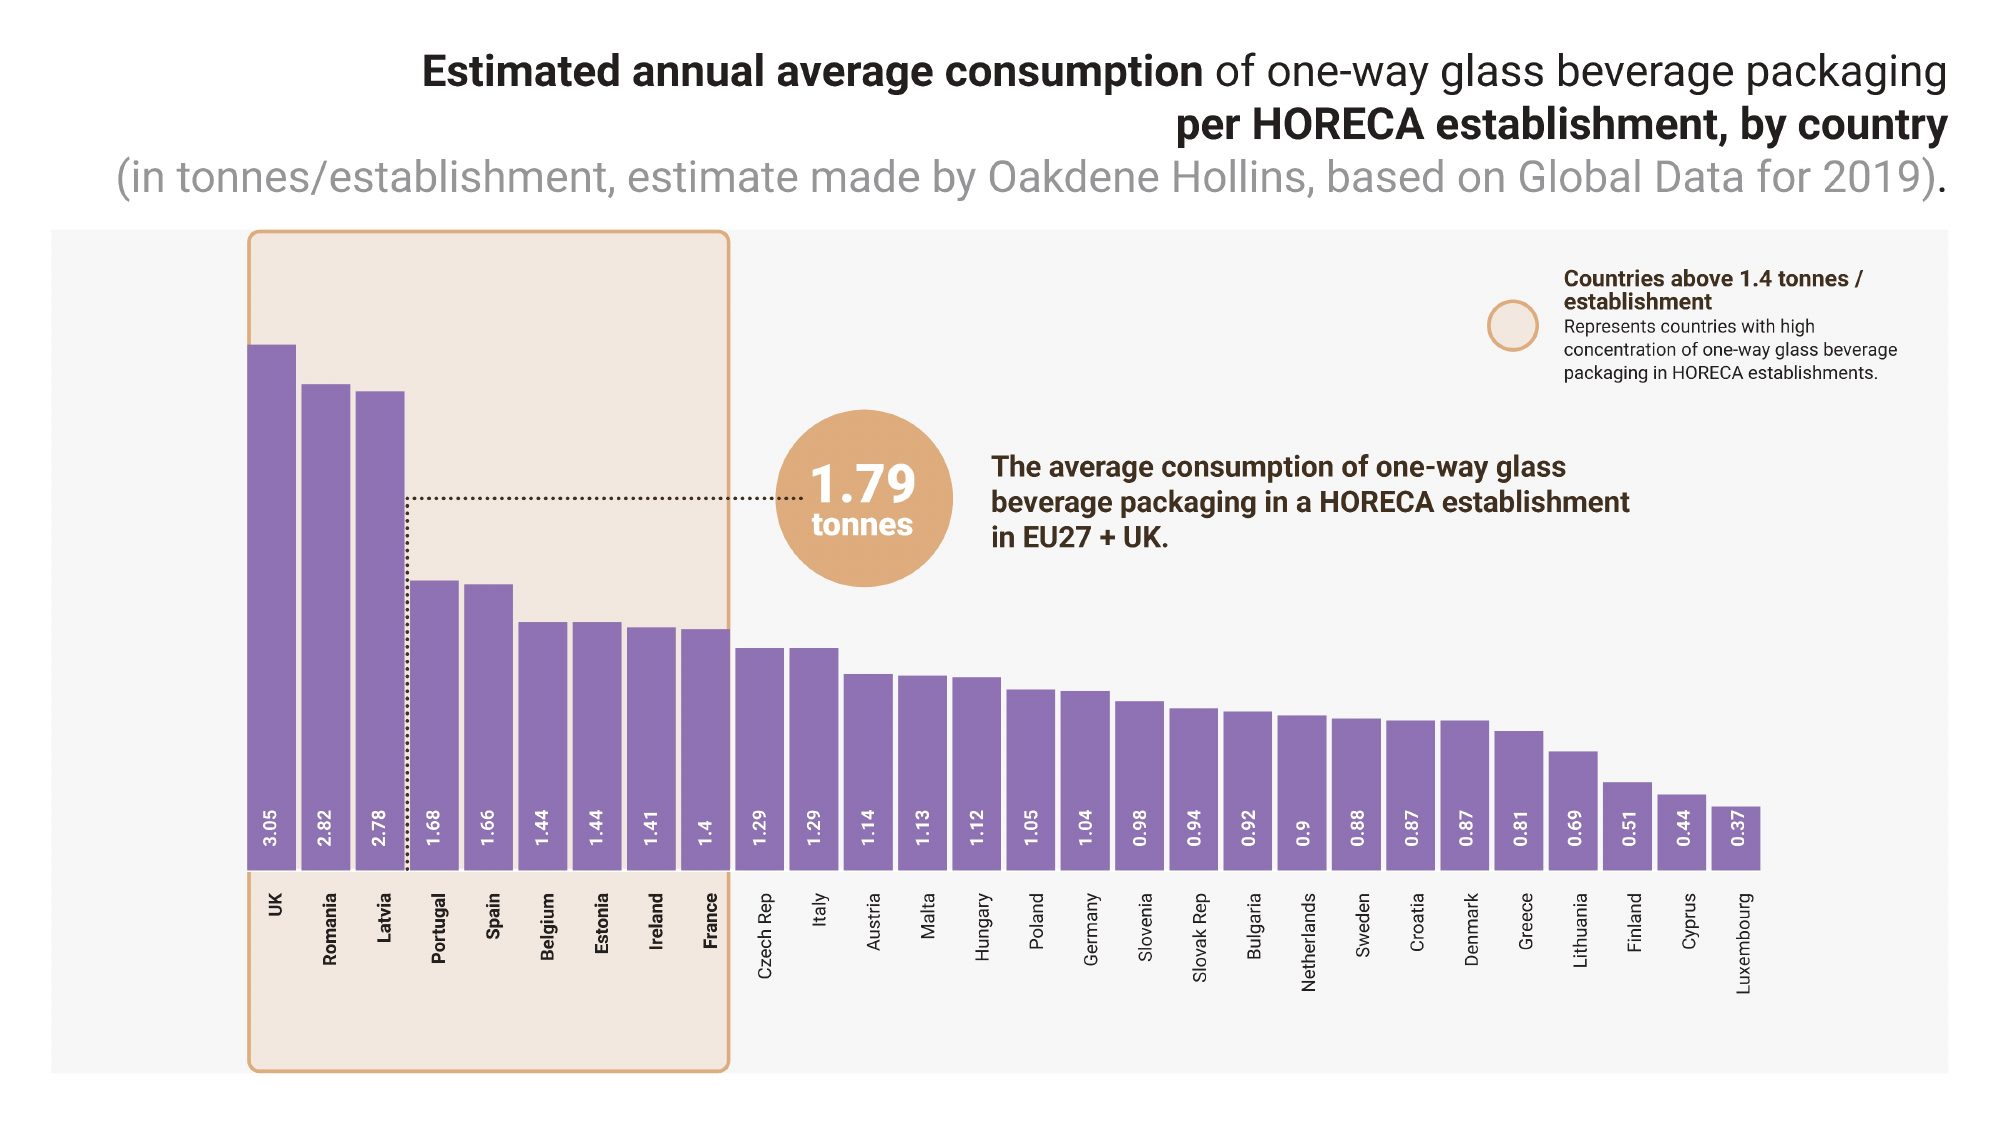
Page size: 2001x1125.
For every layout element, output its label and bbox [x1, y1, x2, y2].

list [0, 0, 2000, 1125]
